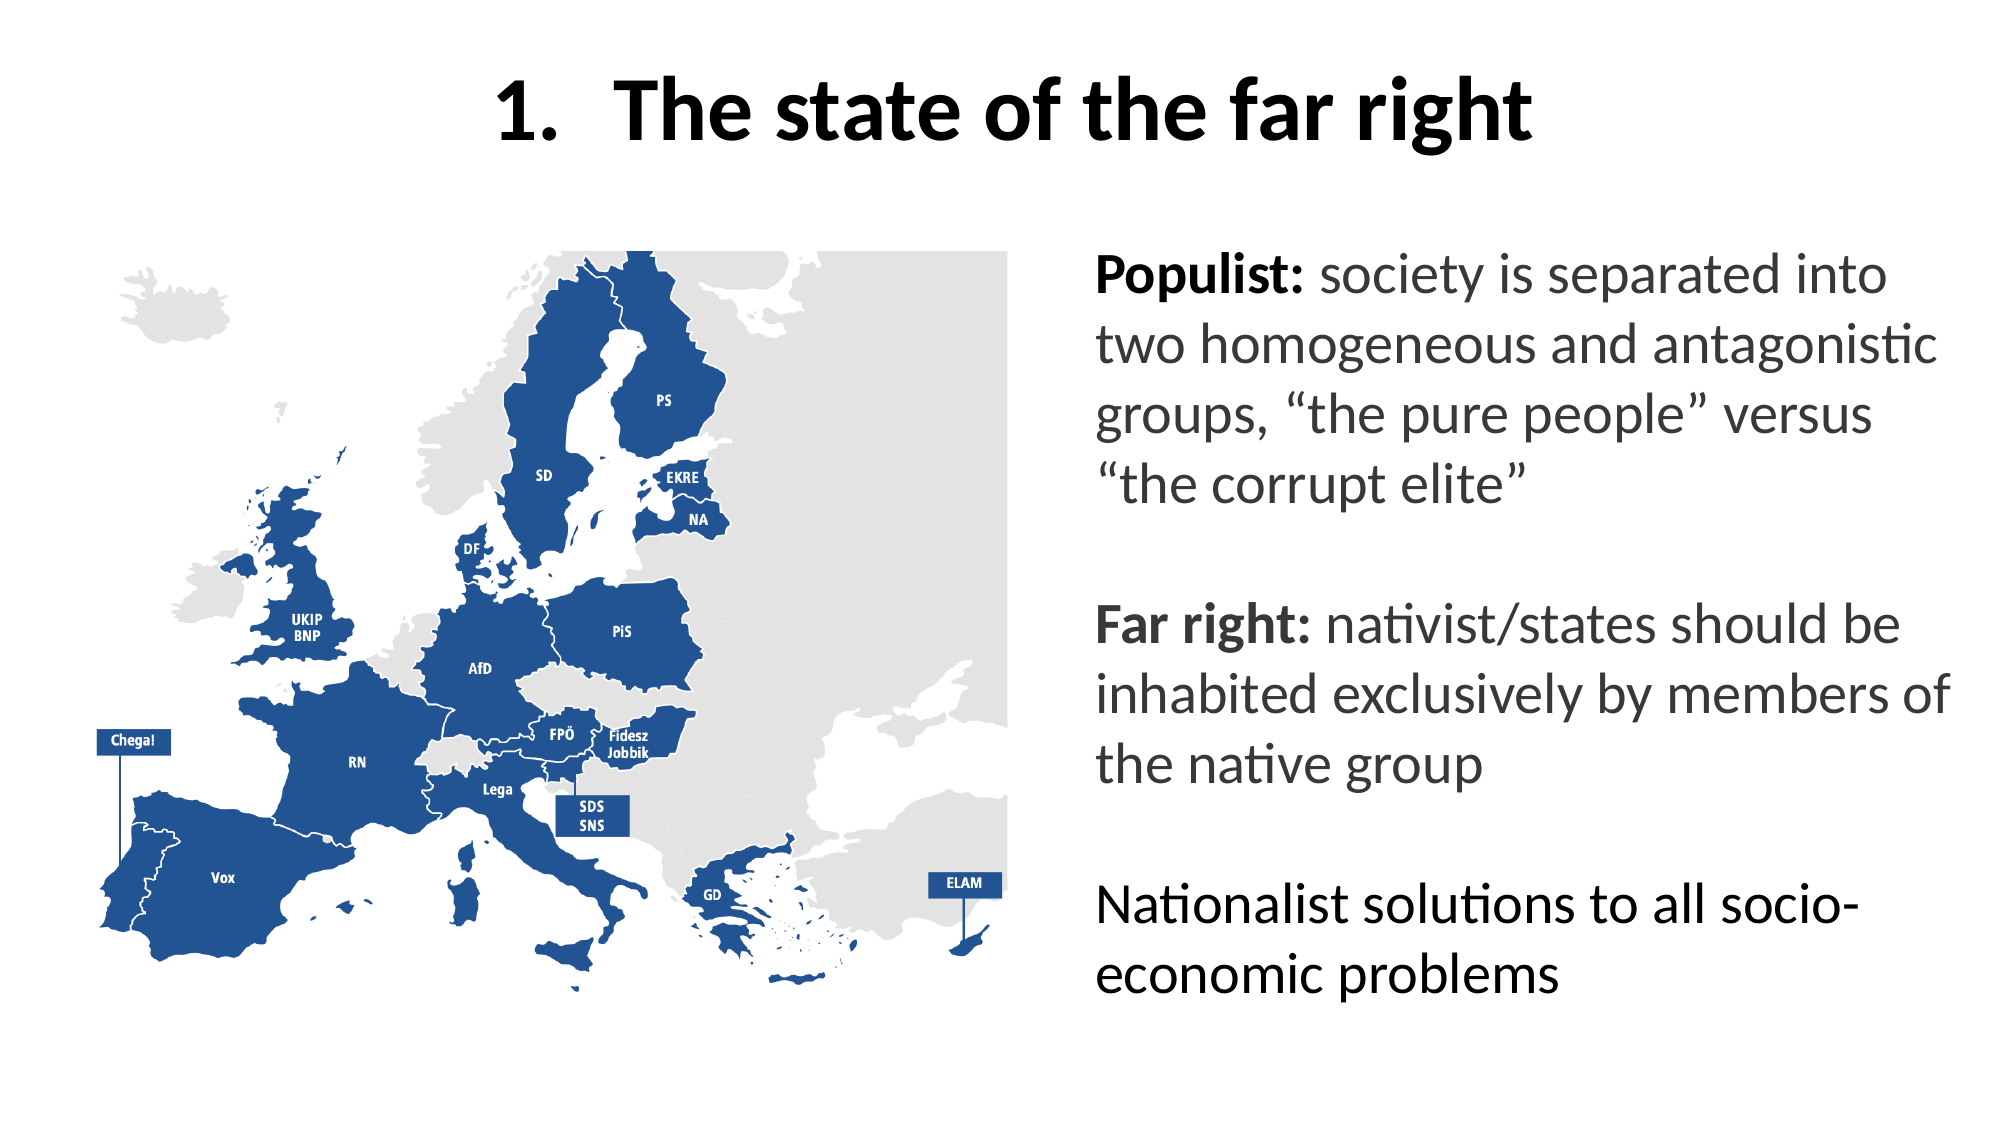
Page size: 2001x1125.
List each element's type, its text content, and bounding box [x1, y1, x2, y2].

text_box Populist: society is separated into two homogeneous and antagonistic groups, “the pure people” versus “the corrupt elite” Far right: nativist/states should be inhabited exclusively by members of the native group Nationalist solutions to all socio-economic problems [1080, 227, 2000, 1125]
picture [0, 227, 1025, 1039]
title The state of the far right [58, 25, 1969, 196]
